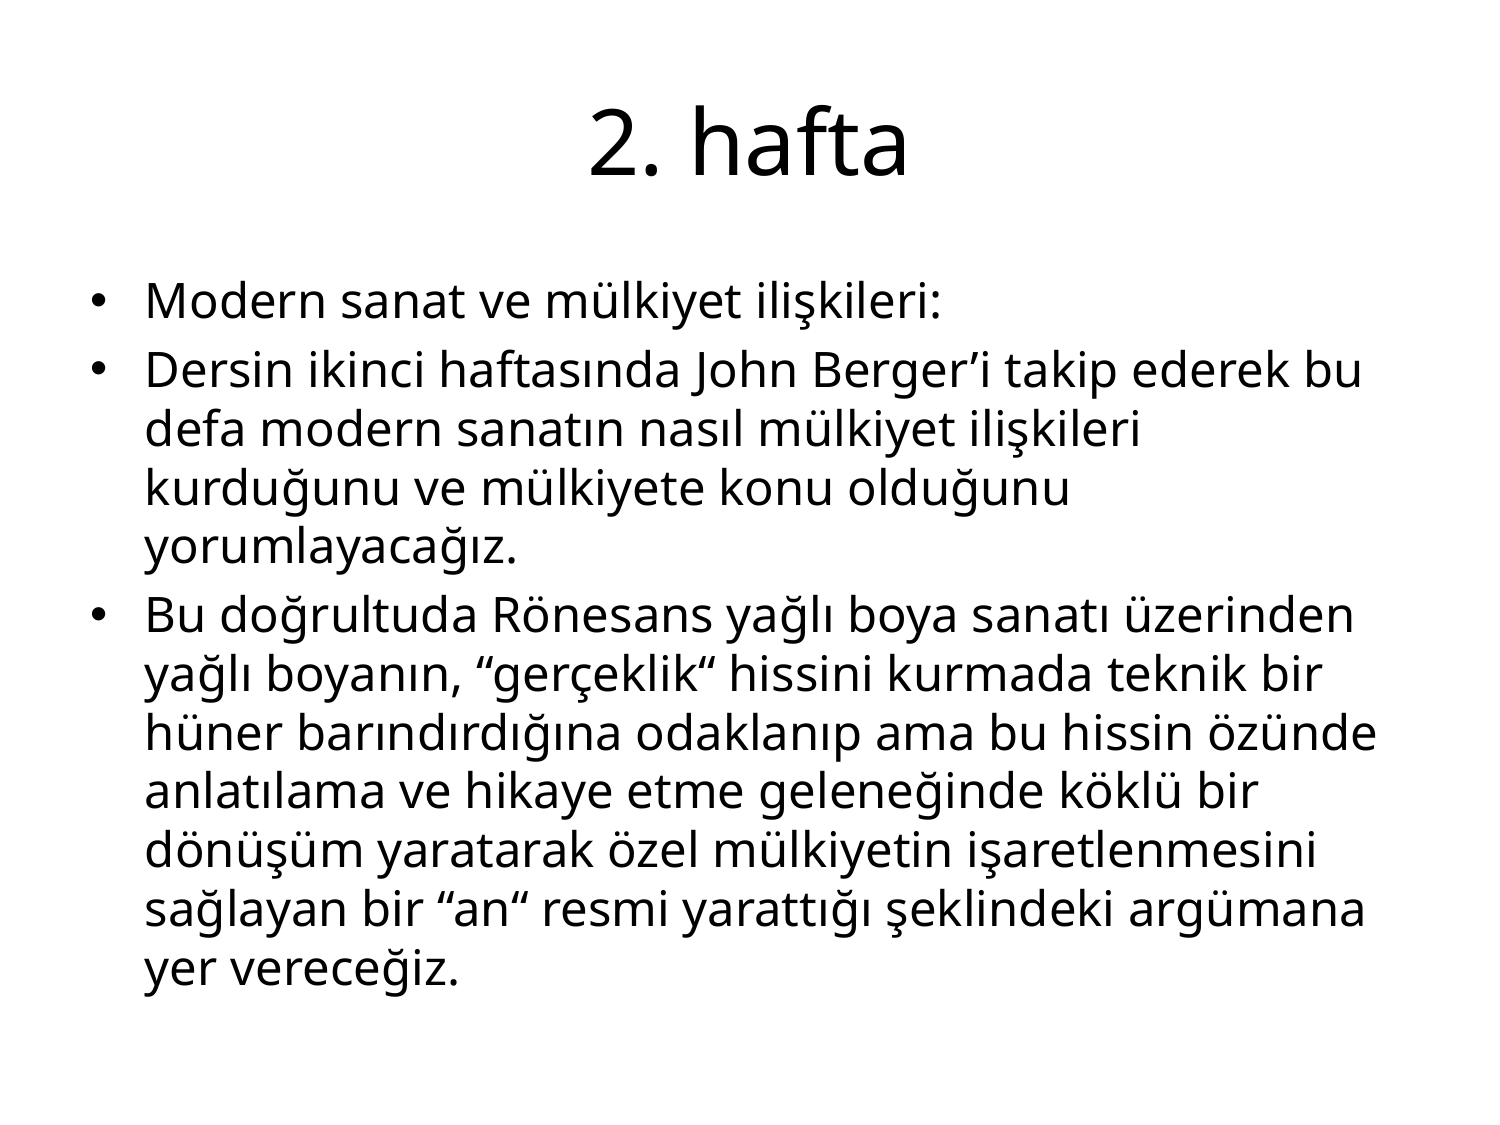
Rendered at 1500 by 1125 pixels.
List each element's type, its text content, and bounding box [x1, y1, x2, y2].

title 2. hafta [75, 45, 1425, 233]
list Modern sanat ve mülkiyet ilişkileri: Dersin ikinci haftasında John Berger’i takip ederek bu defa modern sanatın nasıl mülkiyet ilişkileri kurduğunu ve mülkiyete konu olduğunu yorumlayacağız. Bu doğrultuda Rönesans yağlı boya sanatı üzerinden yağlı boyanın, “gerçeklik“ hissini kurmada teknik bir hüner barındırdığına odaklanıp ama bu hissin özünde anlatılama ve hikaye etme geleneğinde köklü bir dönüşüm yaratarak özel mülkiyetin işaretlenmesini sağlayan bir “an“ resmi yarattığı şeklindeki argümana yer vereceğiz. [75, 262, 1425, 1005]
